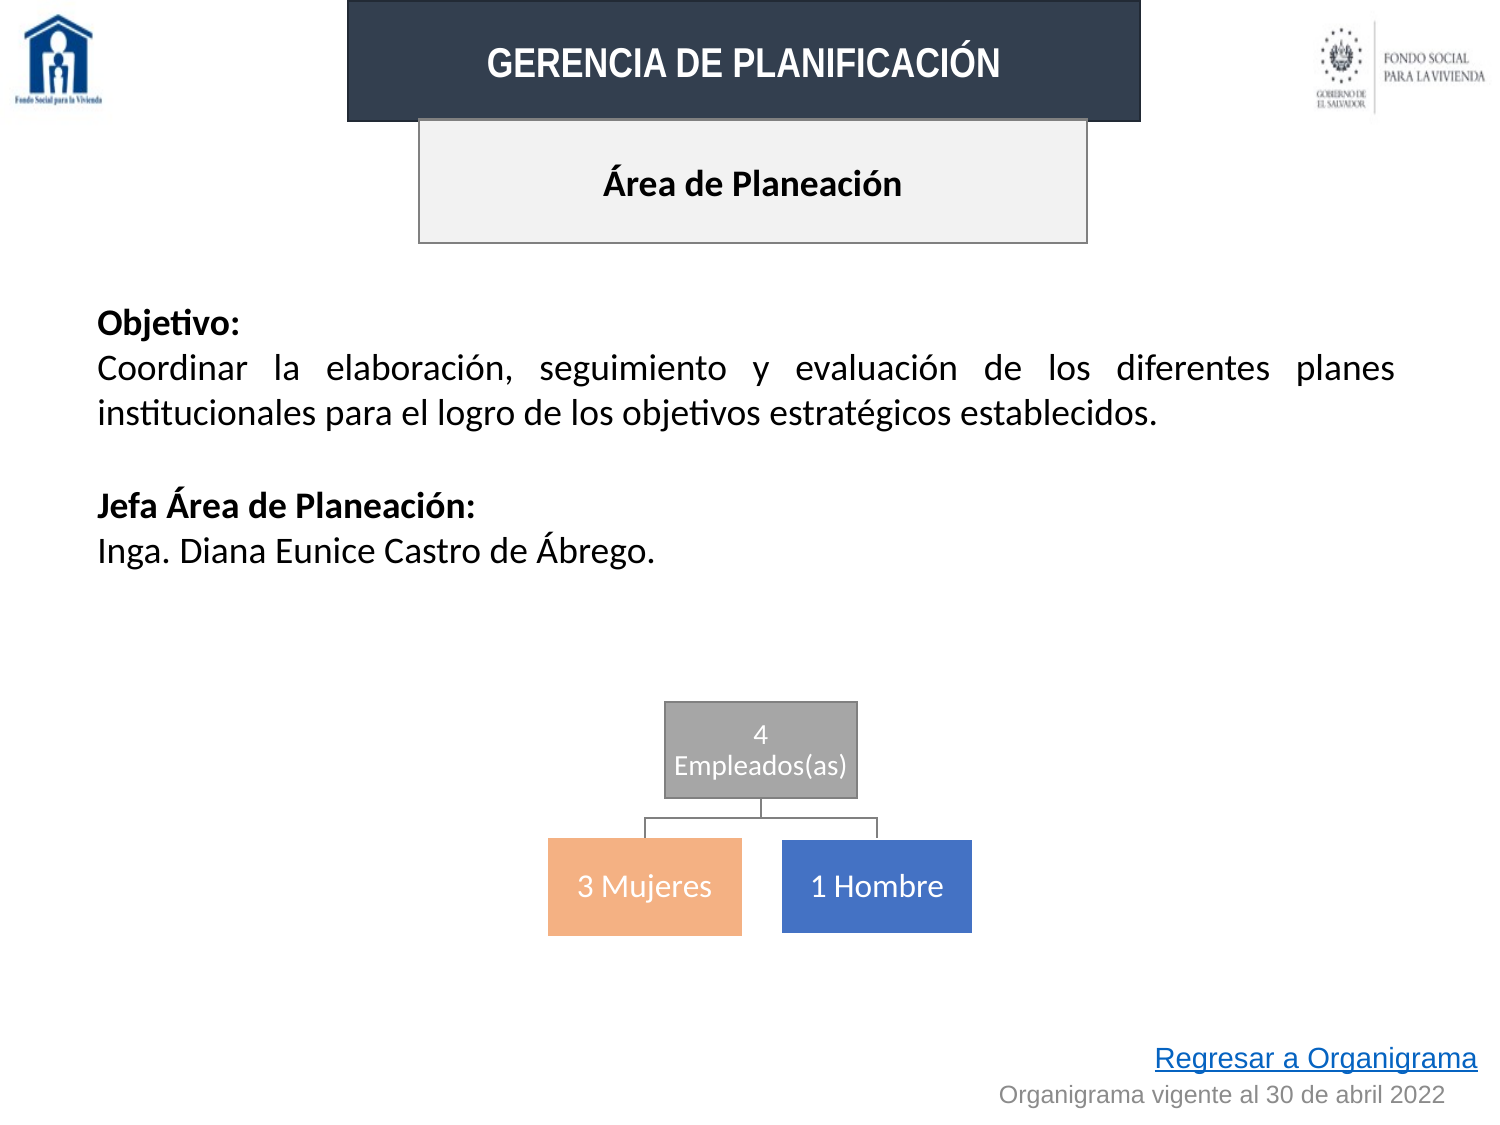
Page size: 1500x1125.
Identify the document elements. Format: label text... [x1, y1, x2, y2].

text_box Regresar a Organigrama [1139, 1031, 1500, 1063]
text_box GERENCIA DE PLANIFICACIÓN [347, 0, 1141, 122]
footer Organigrama vigente al 30 de abril 2022 [922, 1063, 1500, 1124]
picture [0, 0, 1500, 1125]
text_box Objetivo: Coordinar la elaboración, seguimiento y evaluación de los diferentes planes institucionales para el logro de los objetivos estratégicos establecidos. [82, 290, 1412, 441]
text_box Área de Planeación [418, 118, 1088, 244]
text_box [513, 702, 1008, 935]
text_box Jefa Área de Planeación: Inga. Diana Eunice Castro de Ábrego. [82, 473, 721, 579]
